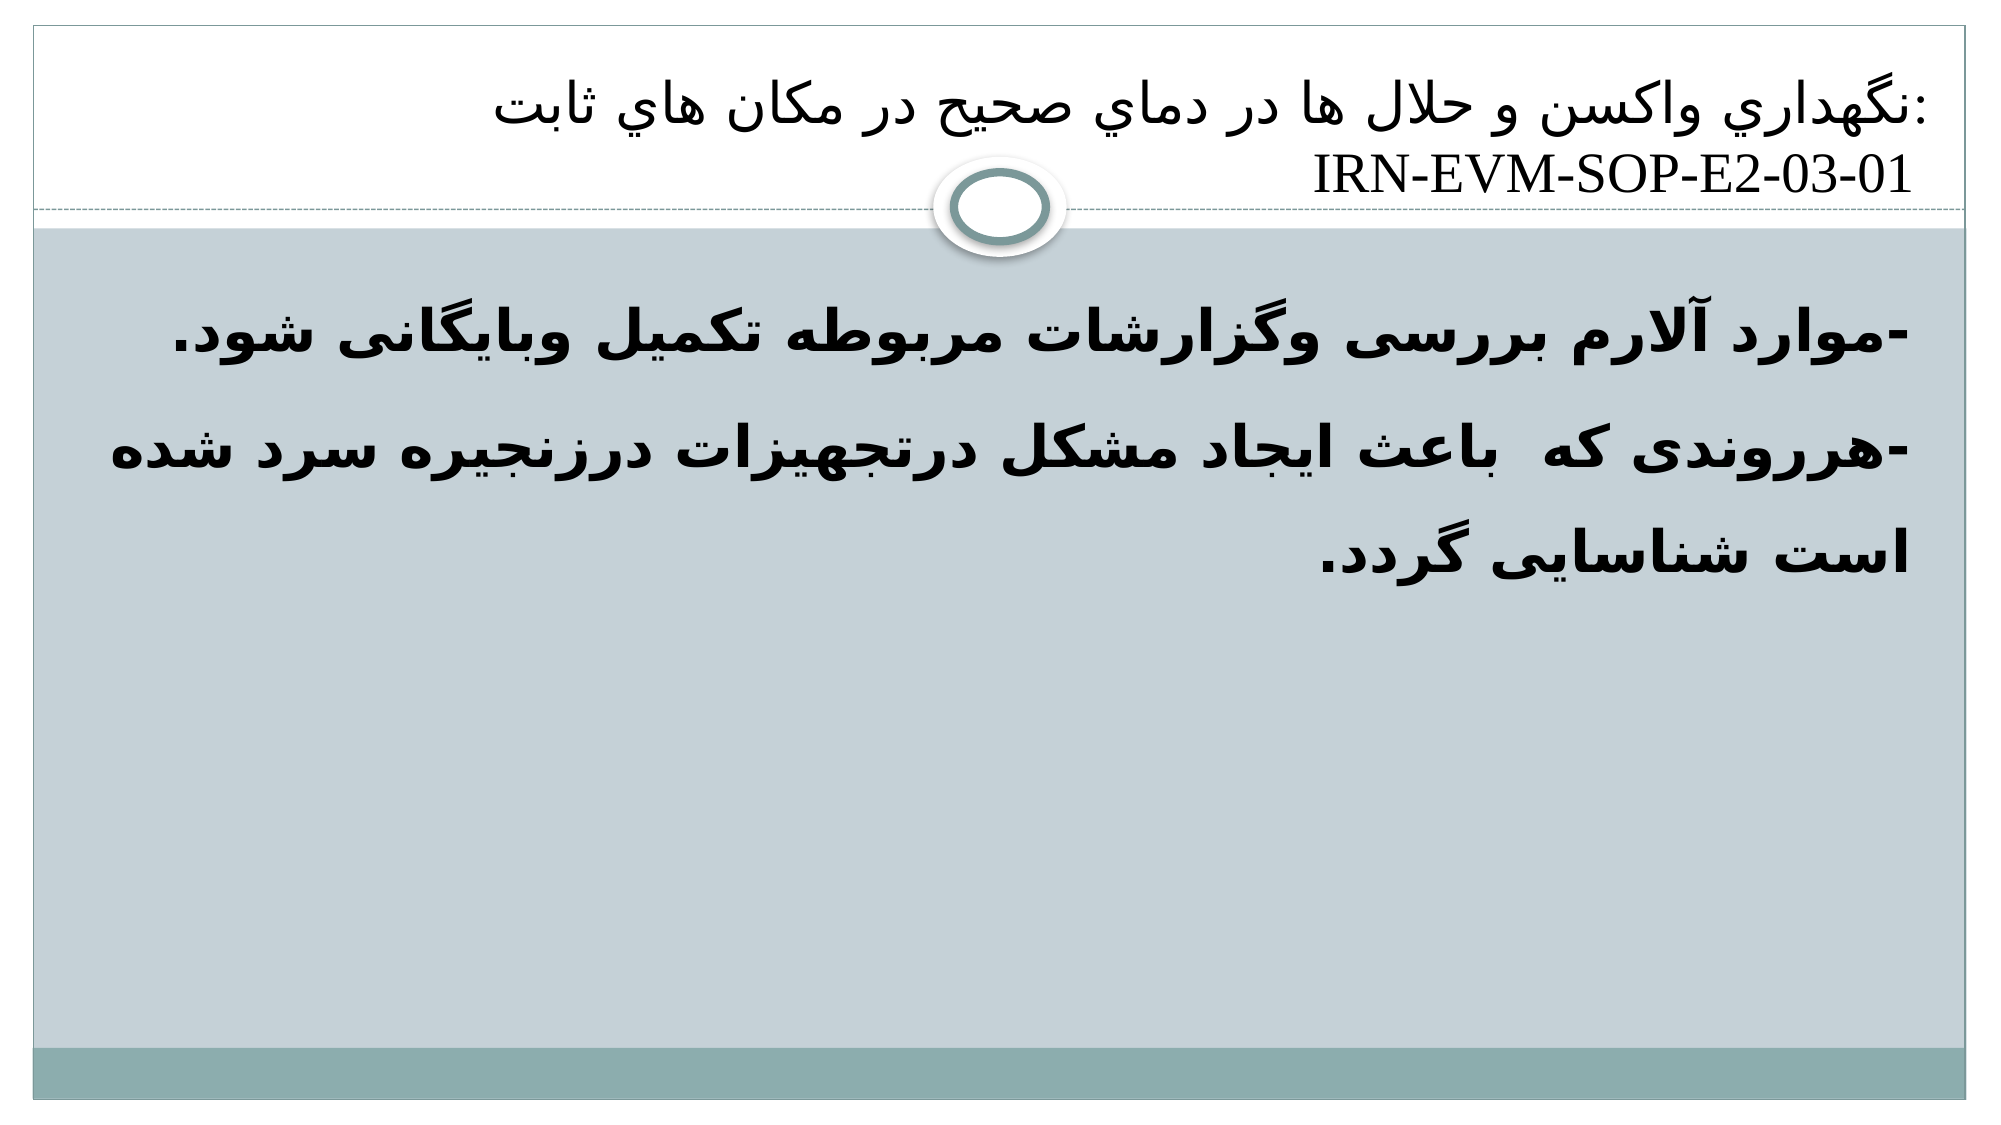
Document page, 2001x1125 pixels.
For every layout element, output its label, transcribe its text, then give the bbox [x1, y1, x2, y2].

title نگهداري واکسن و حلال ها در دماي صحیح در مکان هاي ثابت: IRN-EVM-SOP-E2-03-01 [68, 58, 1944, 211]
list -موارد آلارم بررسی وگزارشات مربوطه تکمیل وبایگانی شود. -هرروندی که باعث ایجاد مشکل درتجهیزات درزنجیره سرد شده است شناسایی گردد. [66, 250, 1926, 1001]
